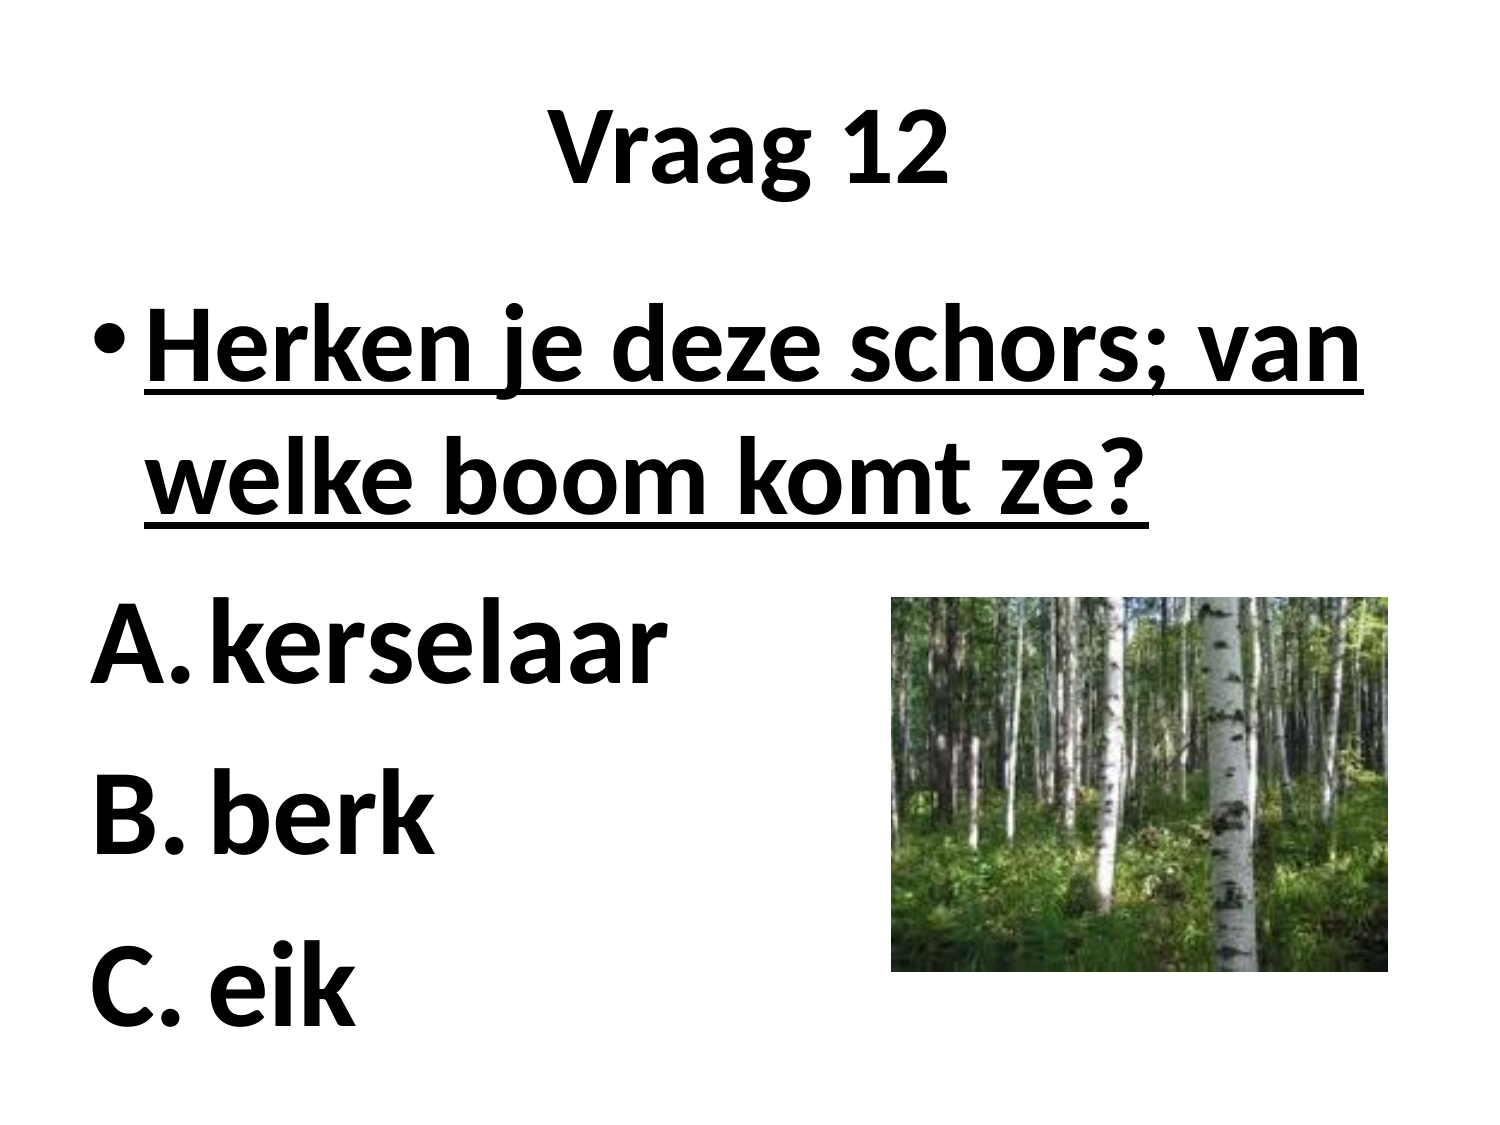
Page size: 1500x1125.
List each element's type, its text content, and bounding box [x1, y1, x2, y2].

picture [891, 597, 1389, 972]
title Vraag 12 [75, 45, 1425, 233]
list Herken je deze schors; van welke boom komt ze? kerselaar berk eik [75, 262, 1425, 1071]
